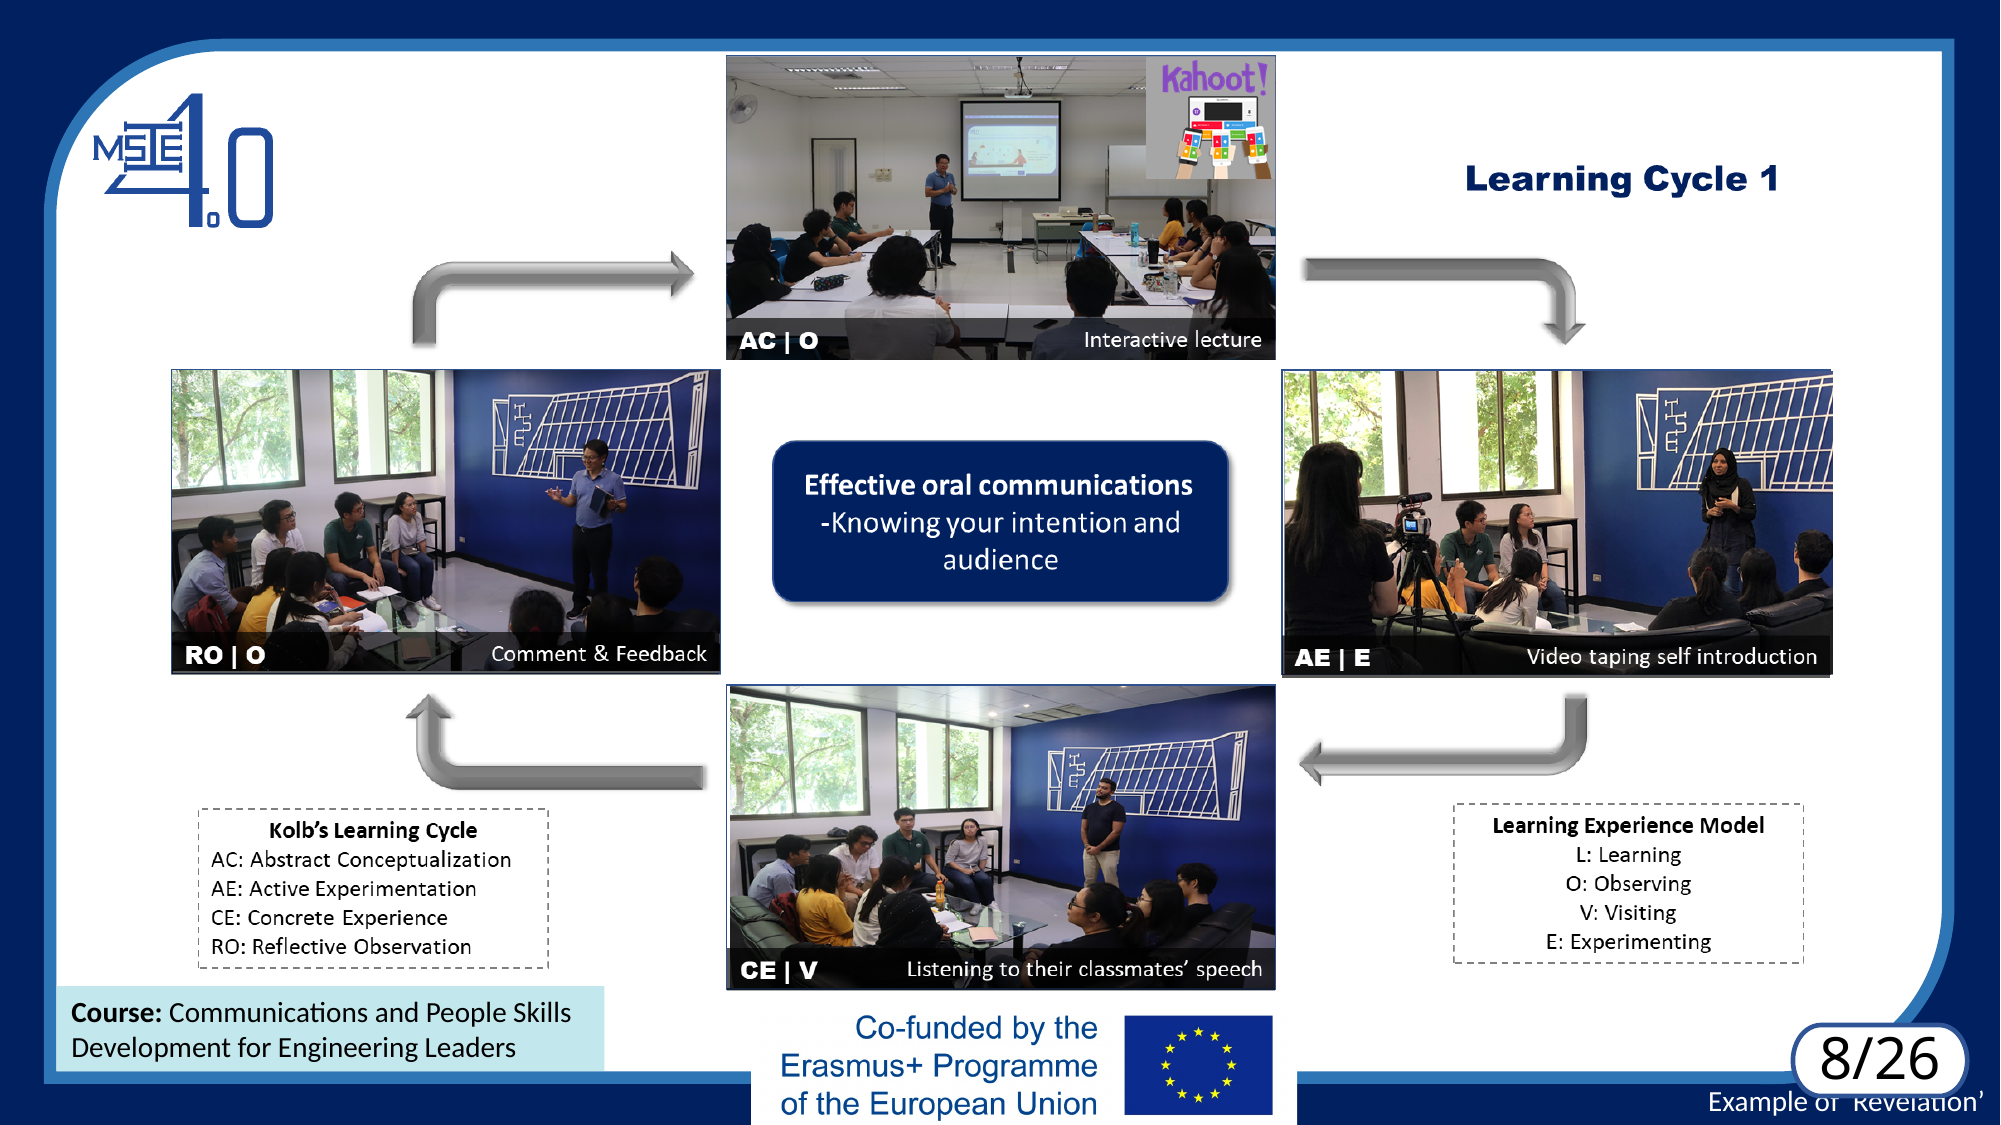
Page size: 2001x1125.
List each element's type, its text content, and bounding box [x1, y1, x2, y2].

text_box Example of ‘Revelation’ [1589, 1074, 2000, 1125]
picture [751, 1003, 1298, 1125]
text_box Course: Communications and People Skills Development for Engineering Leaders [56, 986, 605, 1071]
text_box 8/26 [1791, 1023, 1969, 1098]
picture [169, 52, 1833, 1000]
